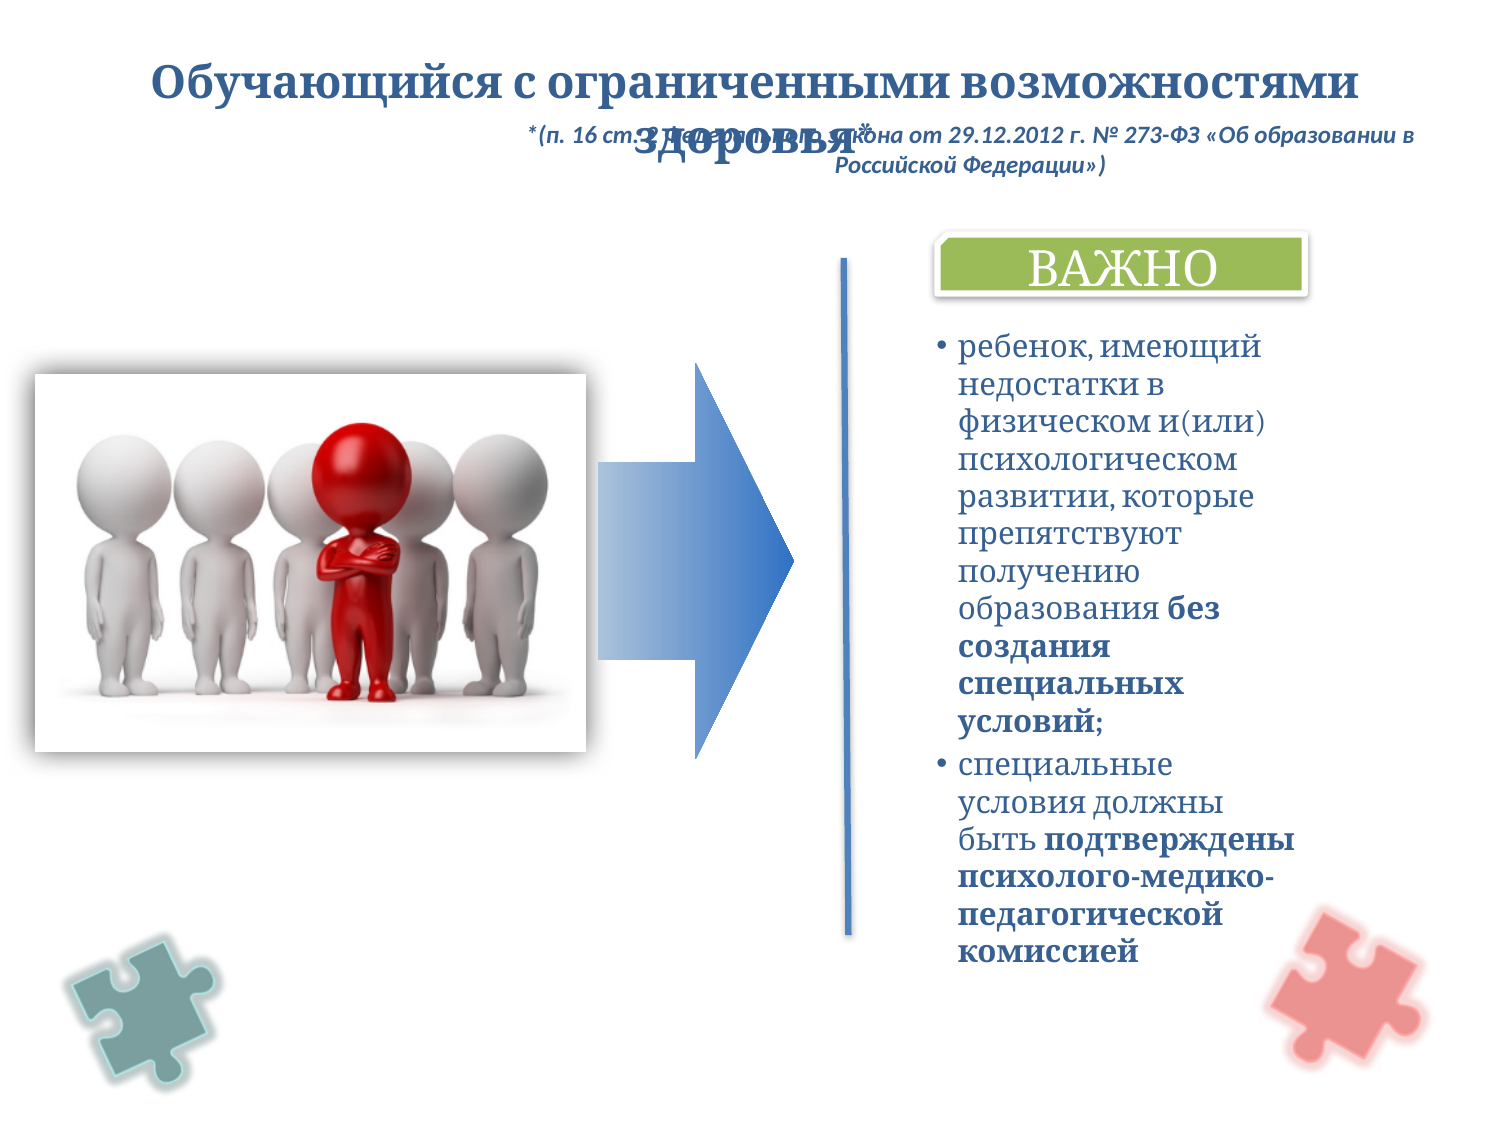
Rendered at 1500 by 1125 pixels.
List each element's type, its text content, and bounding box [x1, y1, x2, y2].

text_box *(п. 16 ст. 2 Федерального закона от 29.12.2012 г. № 273-ФЗ «Об образовании в Российской Федерации») [480, 117, 1462, 180]
text_box Обучающийся с ограниченными возможностями здоровья* [67, 45, 1443, 140]
picture [46, 903, 271, 1125]
text_box ребенок, имеющий недостатки в физическом и(или) психологическом развитии, которые препятствуют получению образования без создания специальных условий; специальные условия должны быть подтверждены психолого-медико-педагогической комиссией [921, 318, 1321, 942]
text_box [843, 257, 849, 936]
text_box [595, 361, 796, 761]
picture [1230, 887, 1469, 1125]
picture [34, 374, 587, 752]
text_box ВАЖНО [934, 231, 1308, 297]
